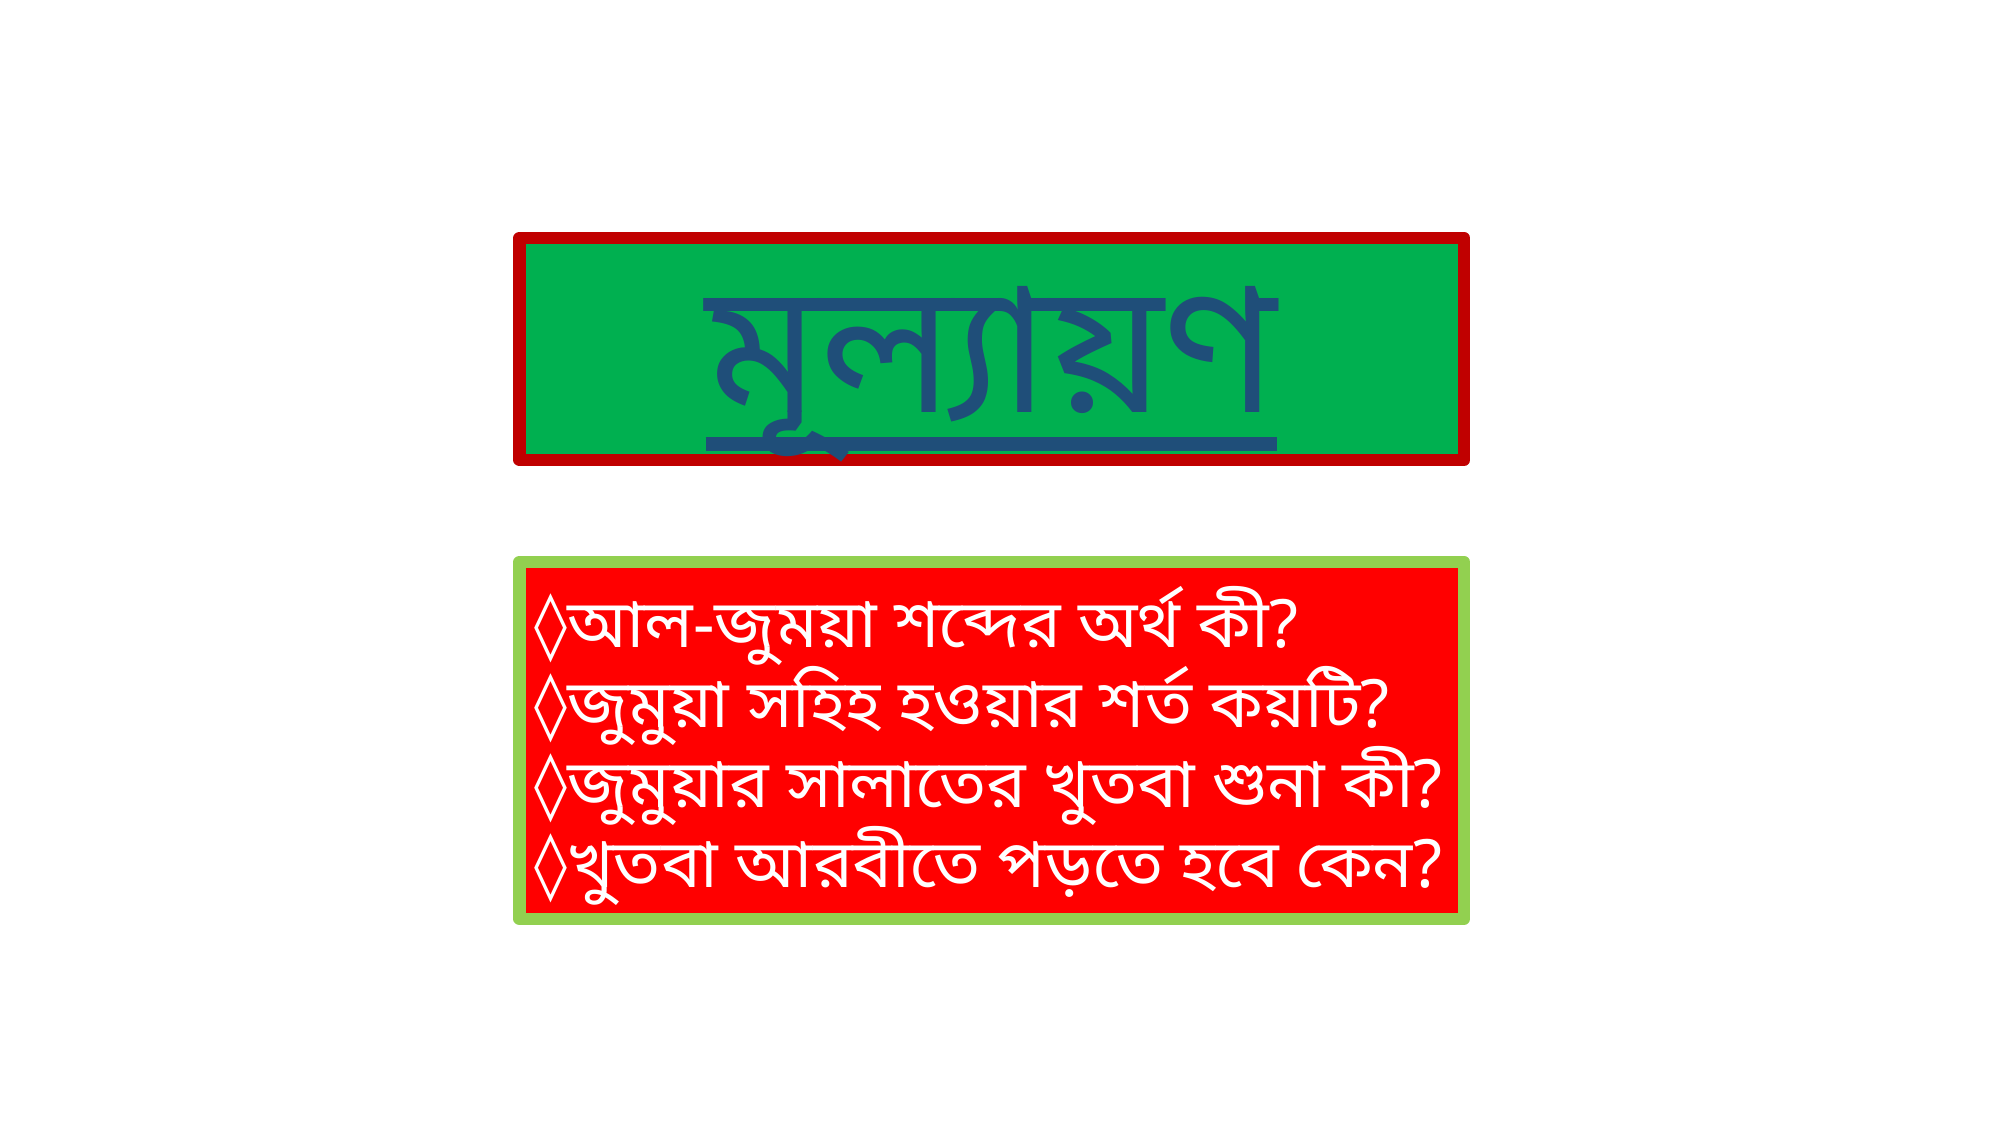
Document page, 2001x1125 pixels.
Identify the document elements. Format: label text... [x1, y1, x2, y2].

text_box মূল্যায়ণ [519, 237, 1464, 460]
text_box ◊আল-জুময়া শব্দের অর্থ কী? ◊জুমুয়া সহিহ হওয়ার শর্ত কয়টি? ◊জুমুয়ার সালাতের খুতবা শুনা কী? ◊খুতবা আরবীতে পড়তে হবে কেন? [519, 561, 1465, 920]
